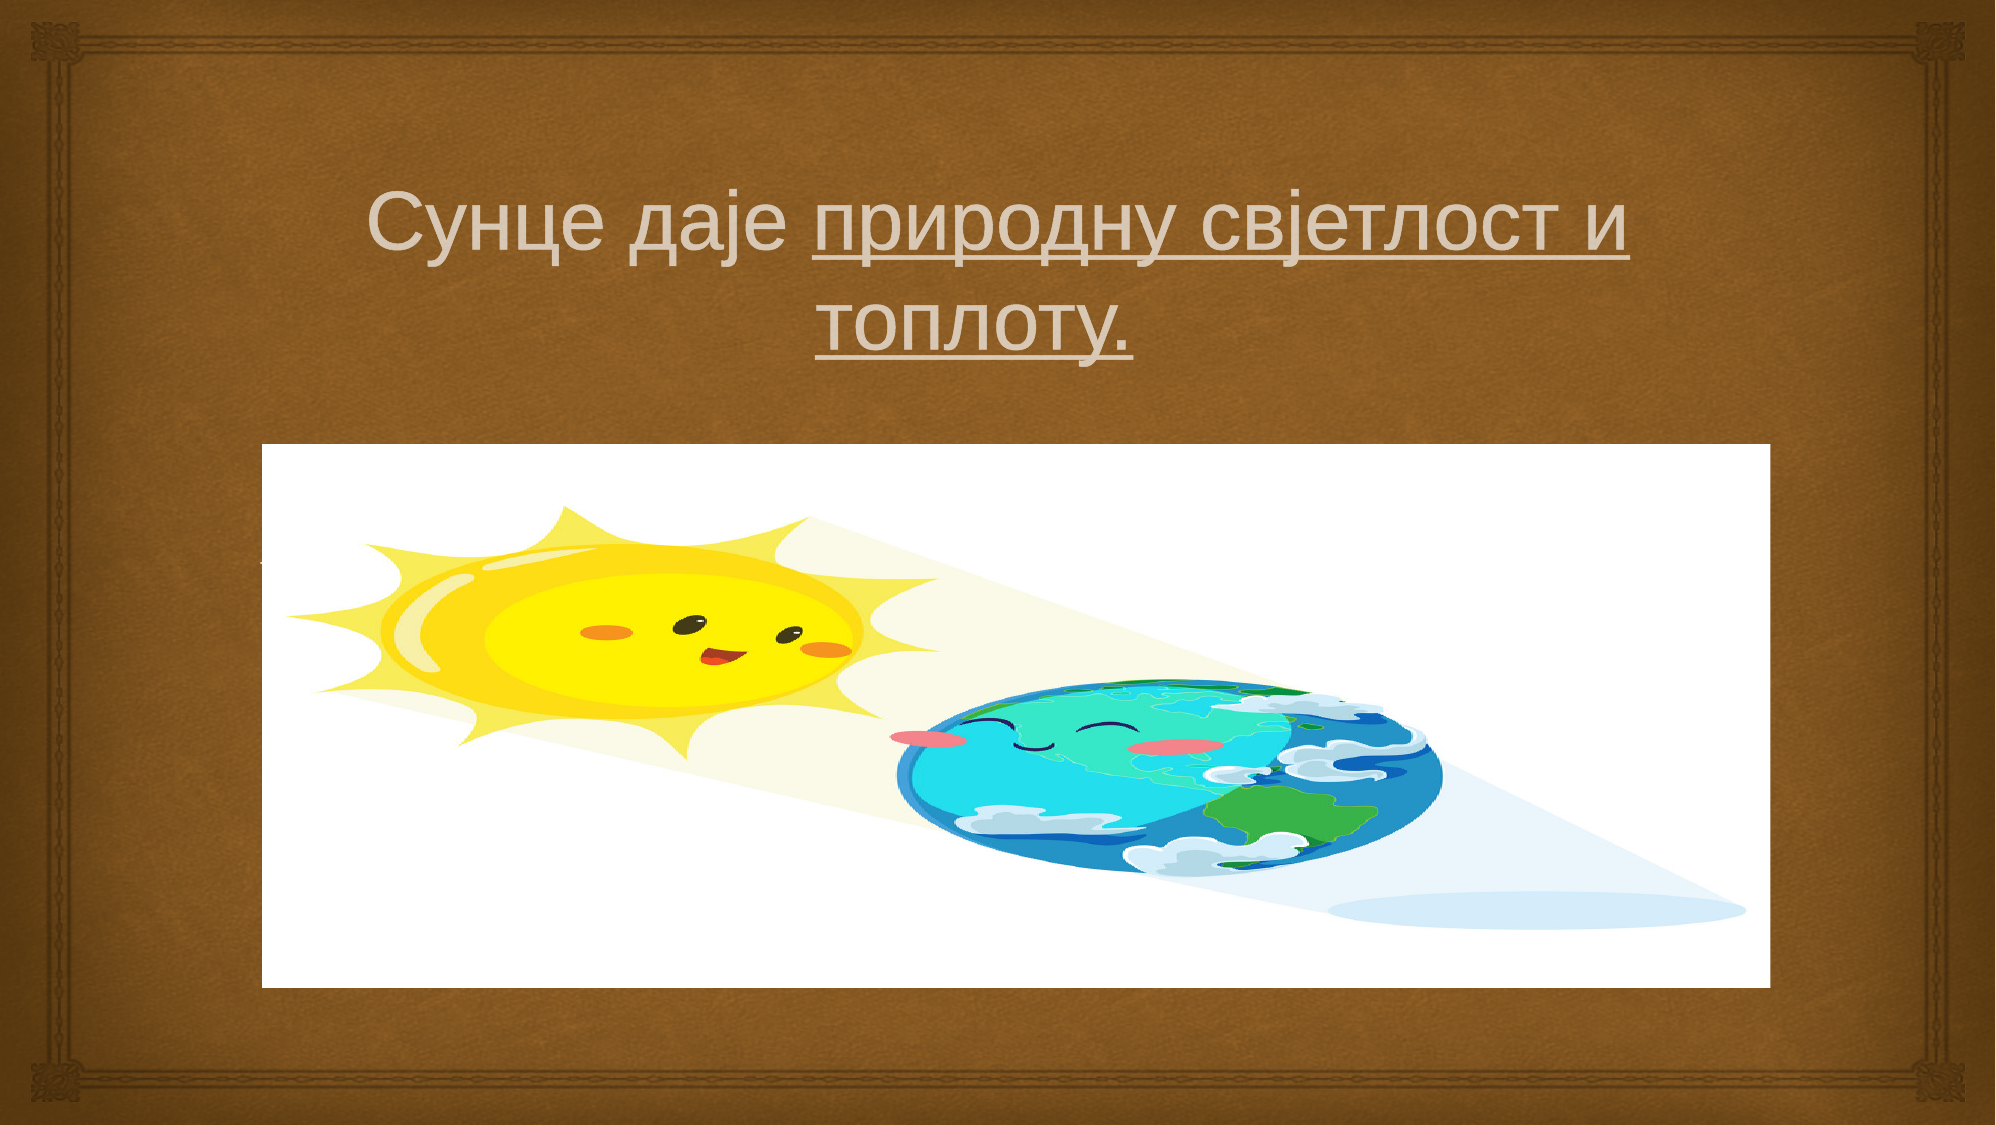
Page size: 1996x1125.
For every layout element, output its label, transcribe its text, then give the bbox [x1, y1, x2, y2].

picture [0, 0, 1996, 1125]
title Сунце даје природну свјетлост и топлоту. [258, 101, 1737, 374]
